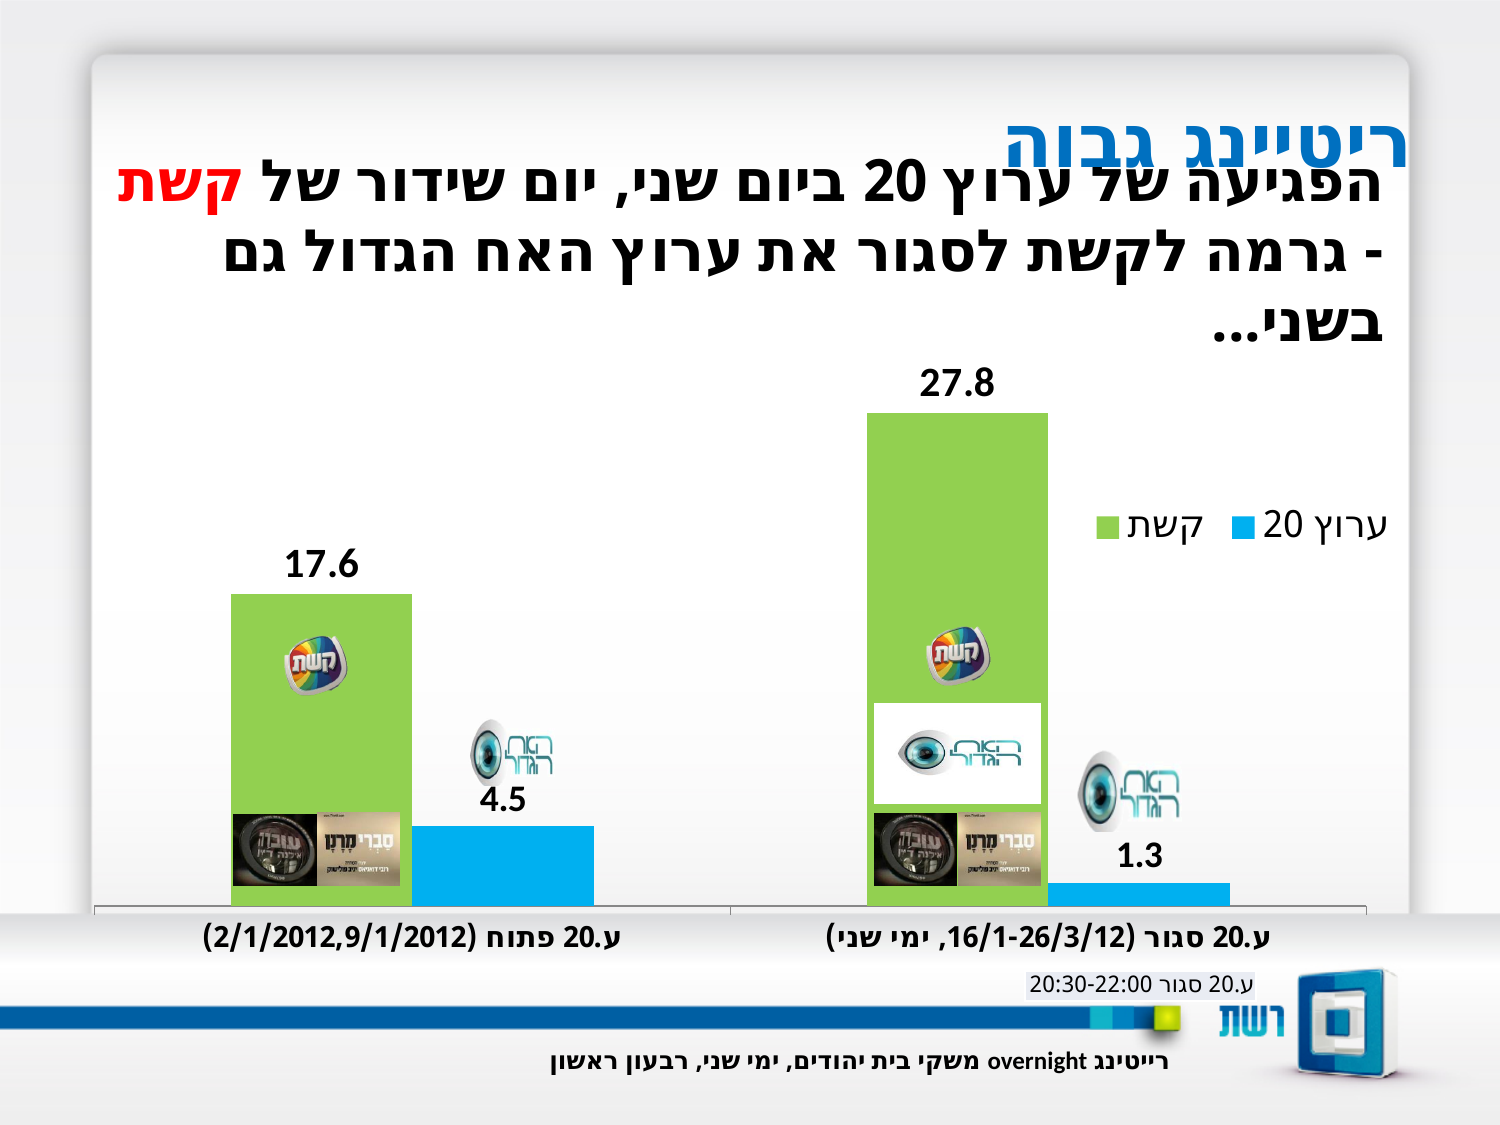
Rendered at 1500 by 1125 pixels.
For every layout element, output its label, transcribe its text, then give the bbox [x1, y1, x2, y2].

chart [93, 283, 1407, 968]
title הפגיעה של ערוץ 20 ביום שני, יום שידור של קשת - גרמה לקשת לסגור את ערוץ האח הגדול גם בשני... [50, 200, 1400, 296]
text_box רייטינג overnight משקי בית יהודים, ימי שני, רבעון ראשון [0, 1037, 1185, 1083]
text_box ריטיינג גבוה [115, 0, 1428, 190]
table_header ע.20 סגור 20:30-22:00 [1026, 976, 1255, 1000]
picture [0, 0, 1500, 1125]
